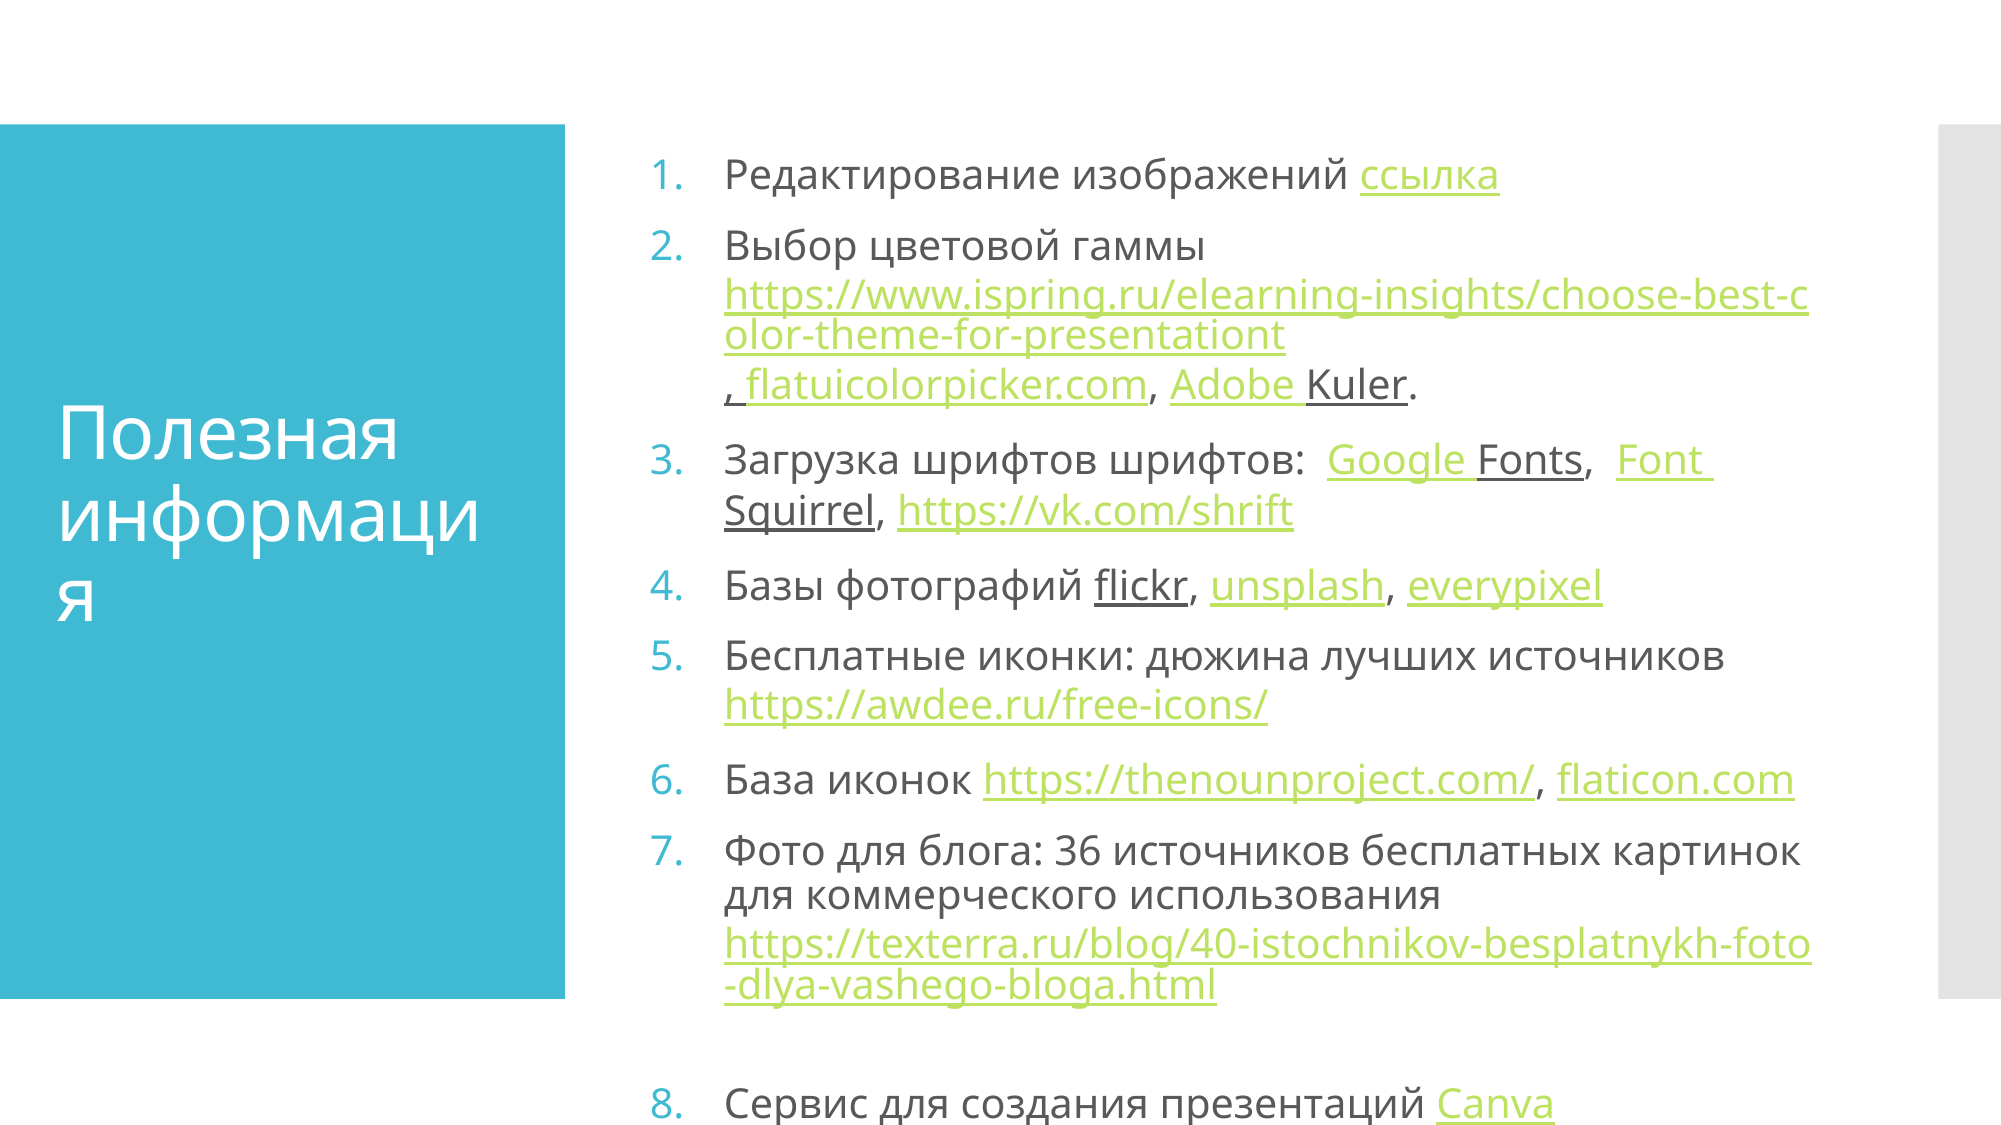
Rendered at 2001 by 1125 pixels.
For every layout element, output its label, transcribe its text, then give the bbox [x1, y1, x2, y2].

title Полезная информация [41, 184, 525, 940]
list Редактирование изображений ссылка Выбор цветовой гаммы https://www.ispring.ru/elearning-insights/choose-best-color-theme-for-presentationt, flatuicolorpicker.com, Adobe Kuler. Загрузка шрифтов шрифтов: Google Fonts, Font Squirrel, https://vk.com/shrift Базы фотографий flickr, unsplash, everypixel Бесплатные иконки: дюжина лучших источников https://awdee.ru/free-icons/ База иконок https://thenounproject.com/, flaticon.com Фото для блога: 36 источников бесплатных картинок для коммерческого использования https://texterra.ru/blog/40-istochnikov-besplatnykh-foto-dlya-vashego-bloga.html Сервис для создания презентаций Canva [634, 141, 1835, 1063]
